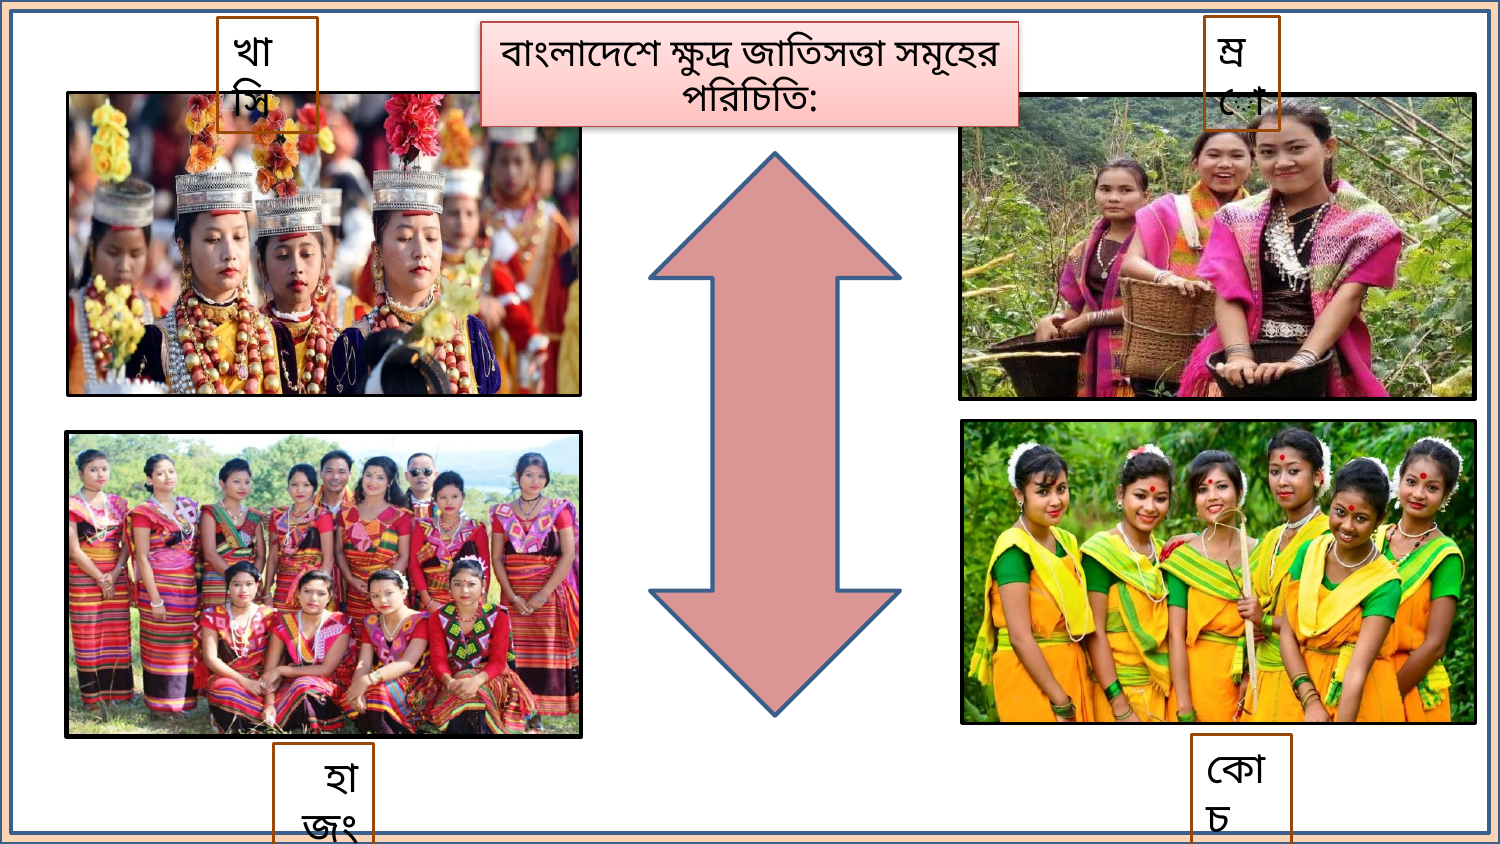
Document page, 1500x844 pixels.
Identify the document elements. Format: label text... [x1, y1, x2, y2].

text_box হাজং [273, 744, 374, 844]
picture [68, 93, 579, 394]
picture [68, 434, 579, 735]
text_box কোচ [1191, 734, 1292, 844]
picture [962, 96, 1473, 397]
picture [963, 421, 1475, 723]
text_box ম্রো [1204, 16, 1280, 95]
text_box খাসি [217, 17, 318, 92]
text_box বাংলাদেশে ক্ষুদ্র জাতিসত্তা সমূহের পরিচিতি: [480, 21, 1019, 127]
text_box [648, 151, 902, 718]
